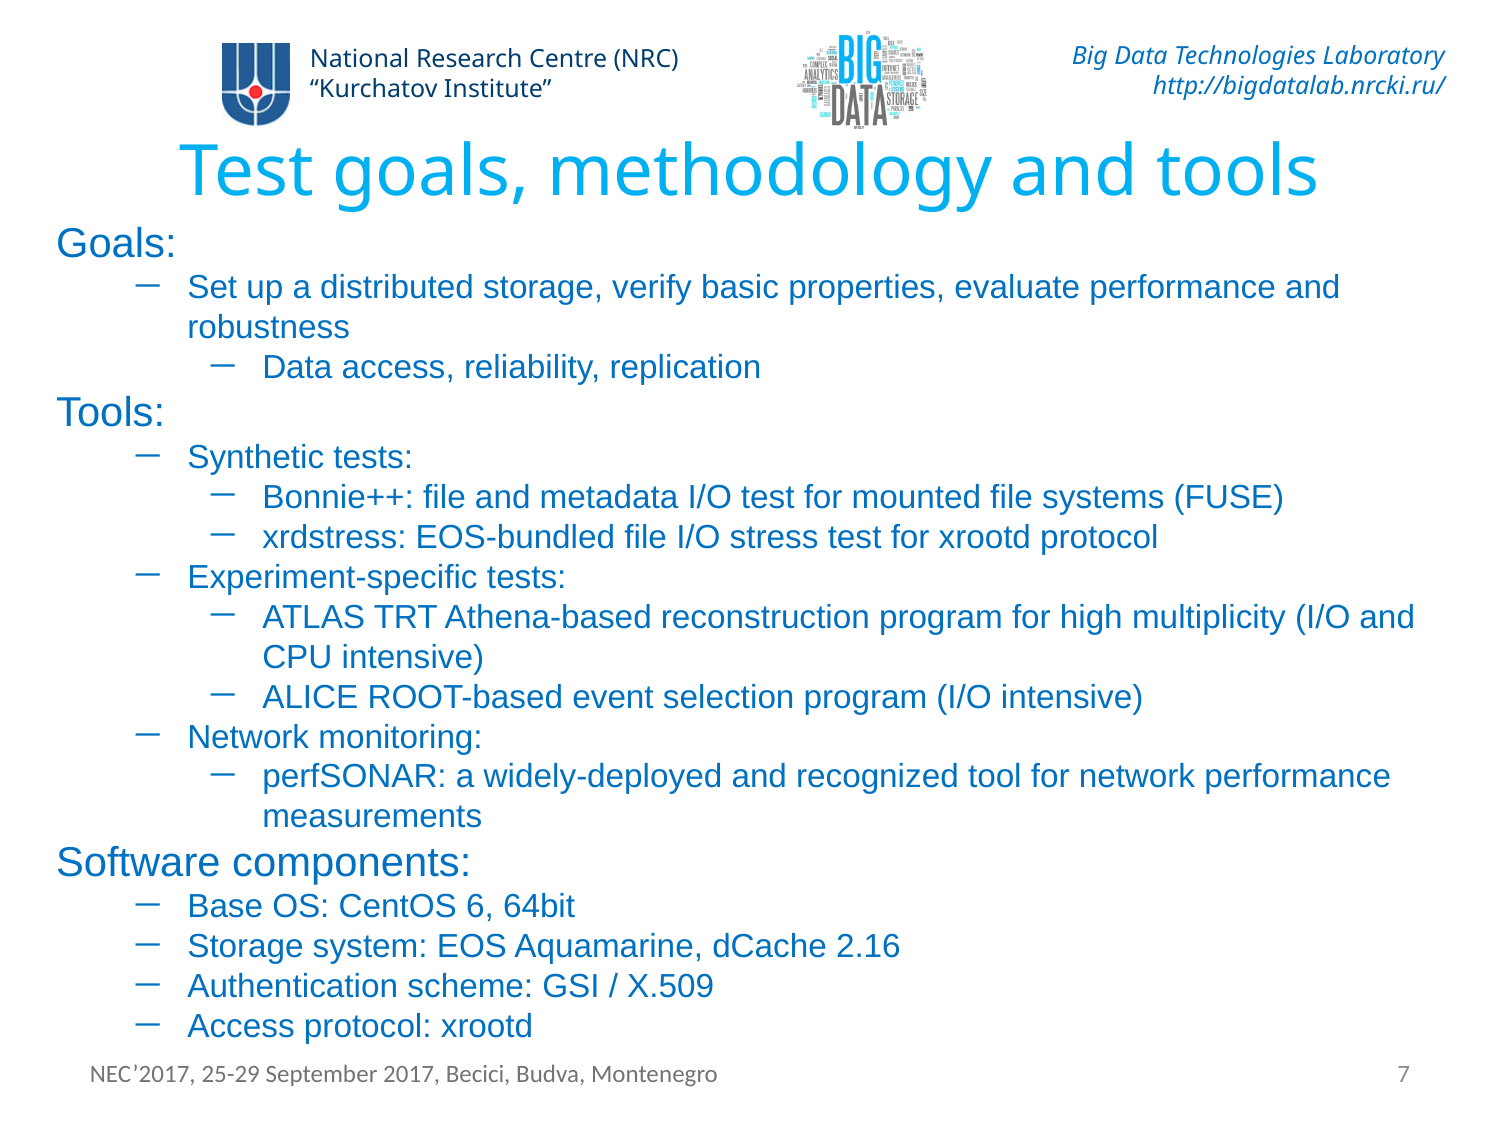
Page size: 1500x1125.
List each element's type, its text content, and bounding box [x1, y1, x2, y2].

picture [844, 40, 849, 56]
picture [795, 30, 928, 78]
picture [222, 43, 290, 78]
text_box Goals: Set up a distributed storage, verify basic properties, evaluate performance and robustness Data access, reliability, replication Tools: Synthetic tests: Bonnie++: file and metadata I/O test for mounted file systems (FUSE) xrdstress: EOS-bundled file I/O stress test for xrootd protocol Experiment-specific tests: ATLAS TRT Athena-based reconstruction program for high multiplicity (I/O and CPU intensive) ALICE ROOT-based event selection program (I/O intensive) Network monitoring: perfSONAR: a widely-deployed and recognized tool for network performance measurements Software components: Base OS: CentOS 6, 64bit Storage system: EOS Aquamarine, dCache 2.16 Authentication scheme: GSI / X.509 Access protocol: xrootd [41, 208, 1459, 1052]
title Test goals, methodology and tools [88, 78, 1412, 208]
picture [844, 61, 849, 78]
